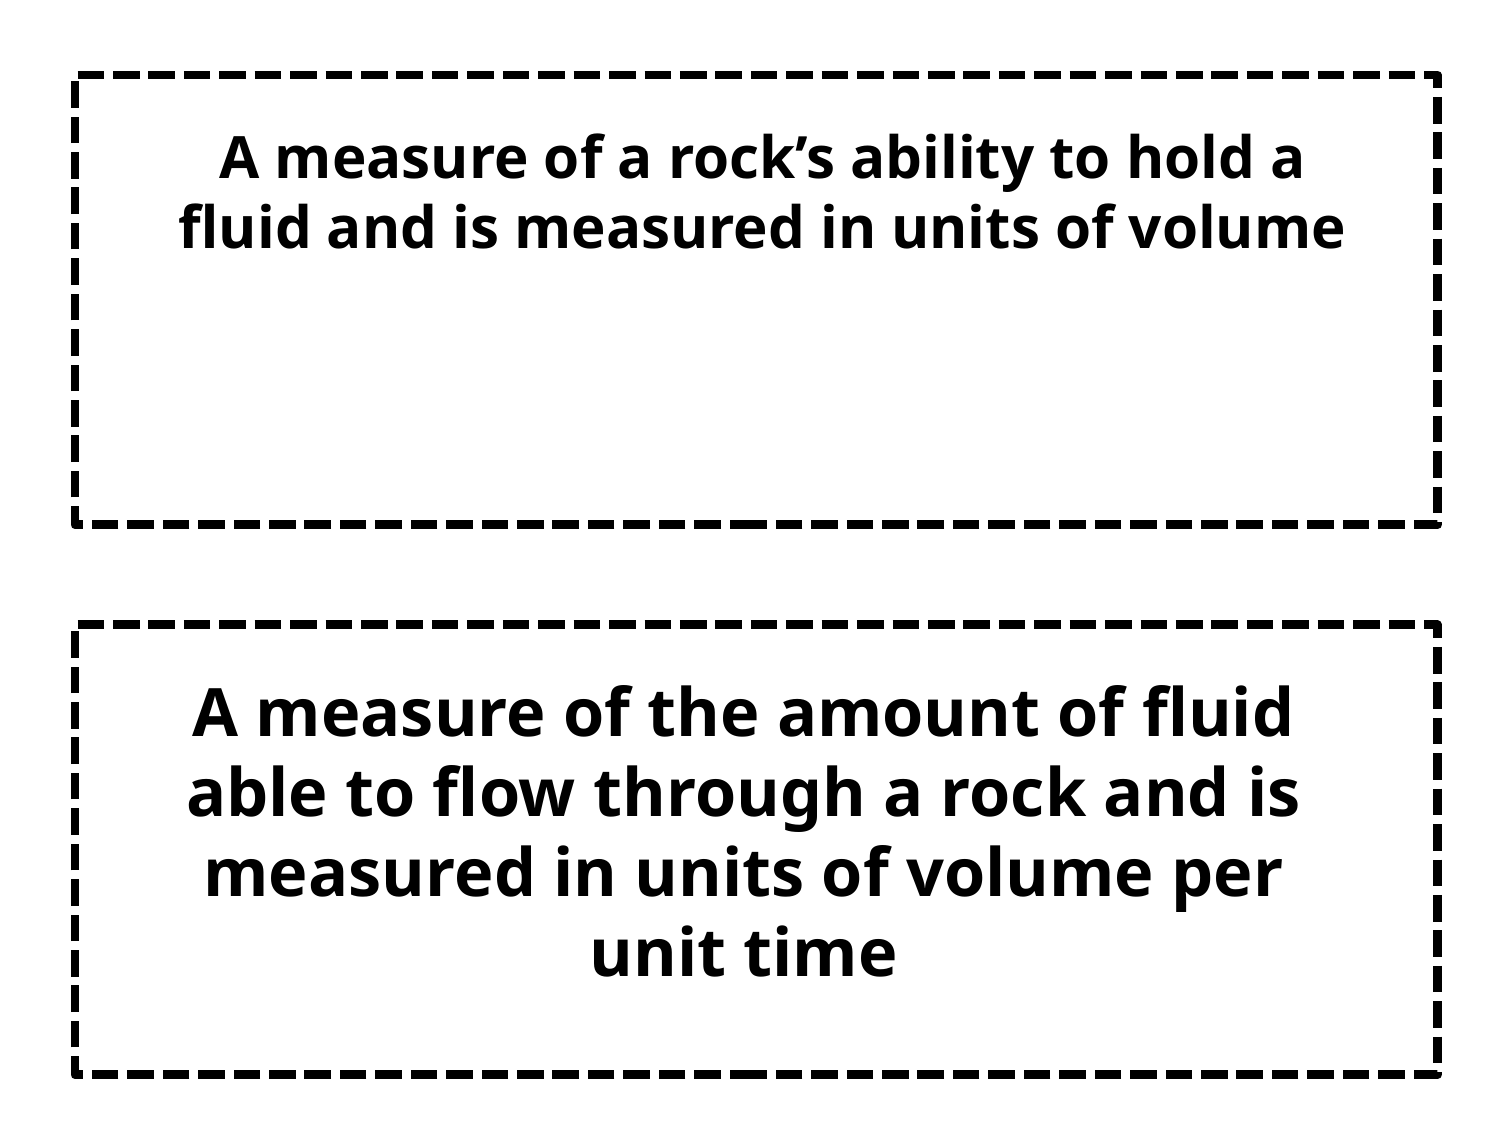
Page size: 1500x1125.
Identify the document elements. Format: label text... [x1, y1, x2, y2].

text_box A measure of a rock’s ability to hold a fluid and is measured in units of volume [137, 112, 1388, 338]
text_box [73, 623, 1439, 1077]
text_box [73, 73, 1439, 527]
text_box A measure of the amount of fluid able to flow through a rock and is measured in units of volume per unit time [137, 662, 1350, 997]
